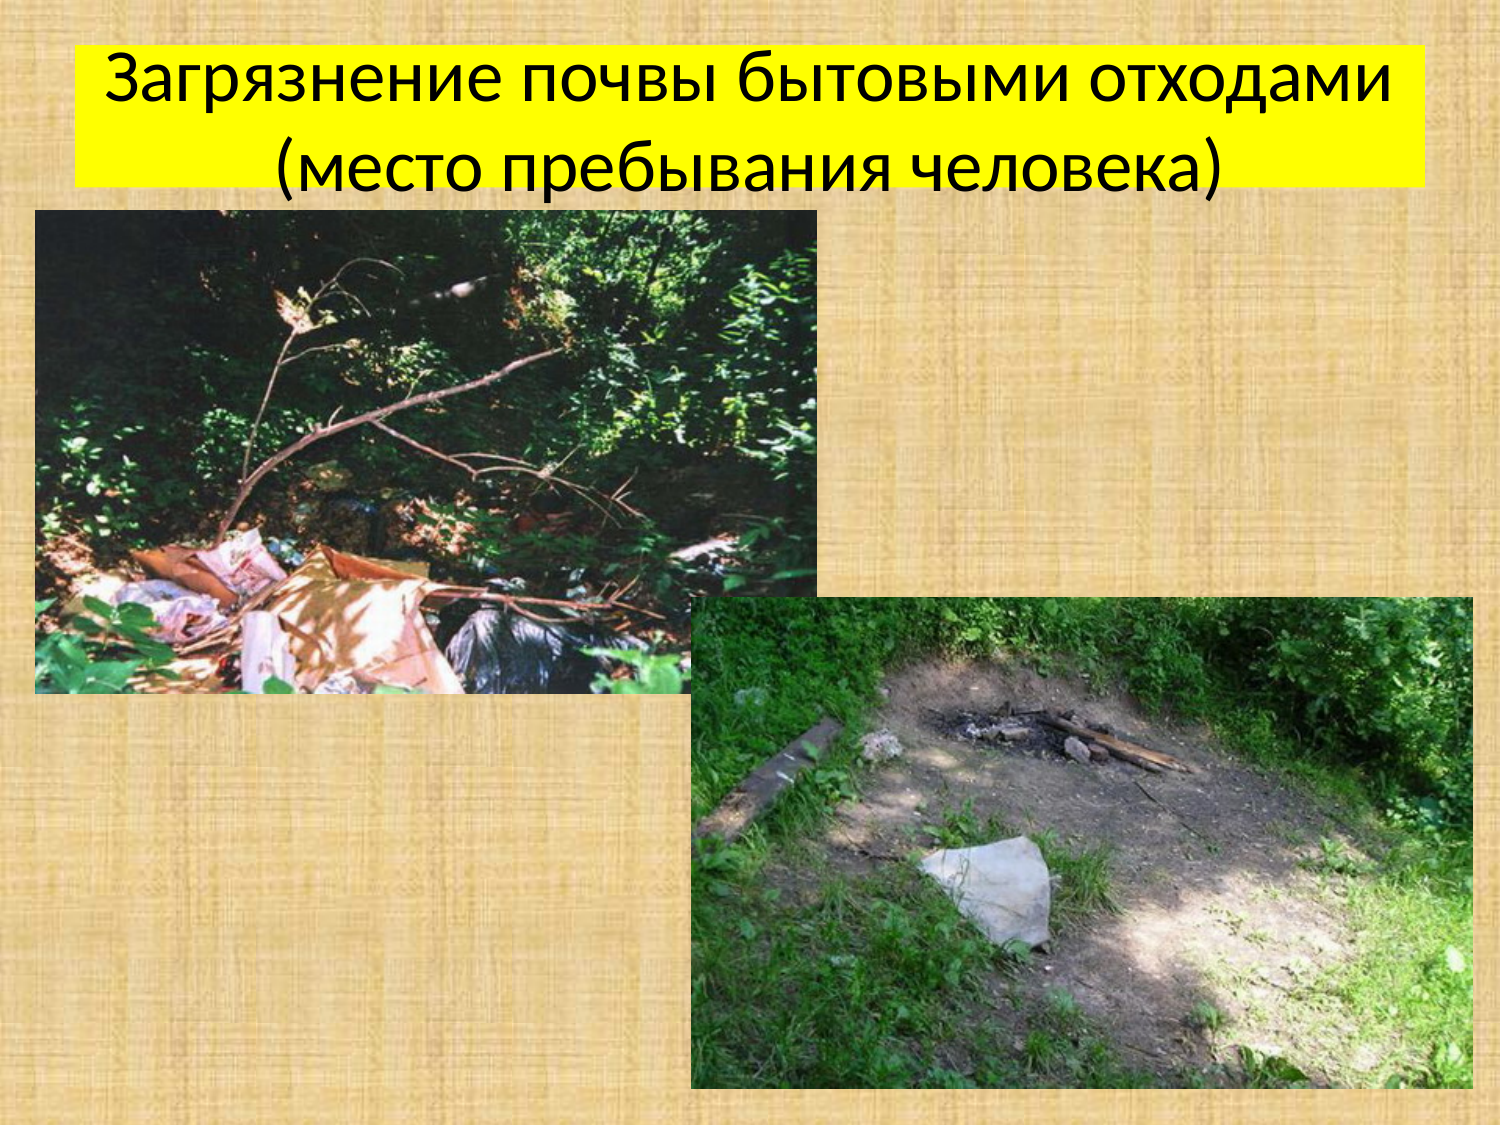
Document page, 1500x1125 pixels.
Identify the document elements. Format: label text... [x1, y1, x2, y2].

title Загрязнение почвы бытовыми отходами (место пребывания человека) [74, 44, 1426, 188]
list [34, 210, 817, 694]
picture [0, 0, 1500, 1125]
